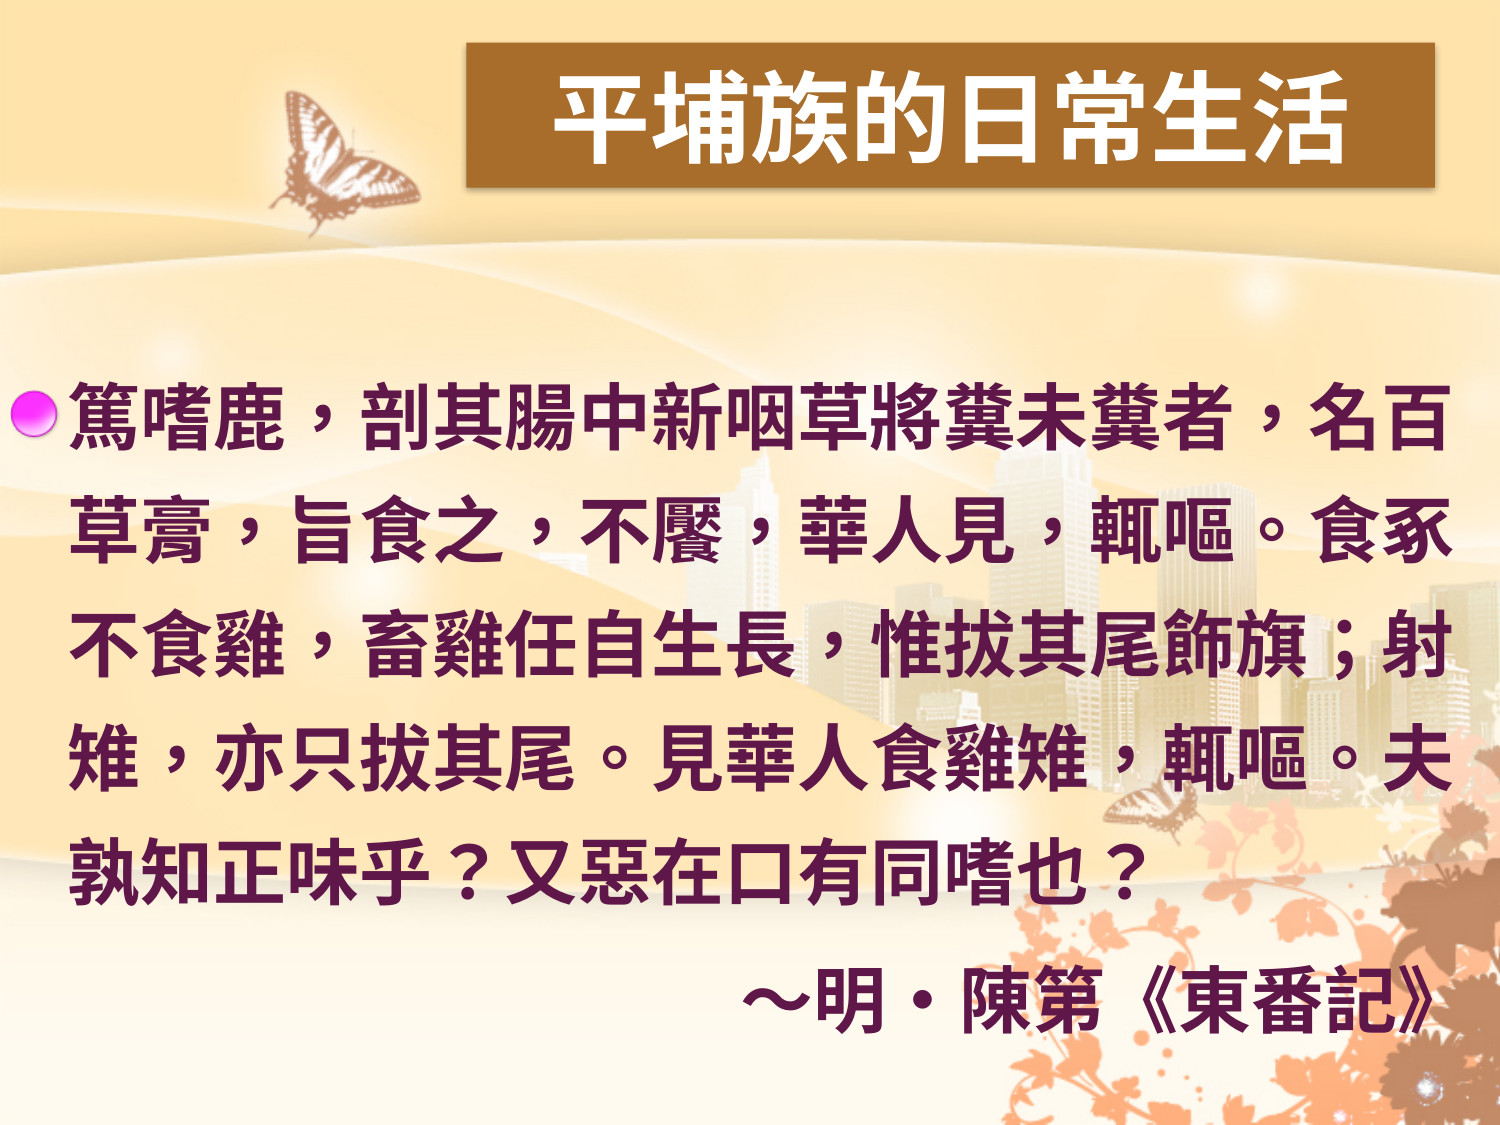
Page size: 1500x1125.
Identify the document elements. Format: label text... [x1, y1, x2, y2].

text_box 平埔族的日常生活 [466, 42, 1435, 188]
list 篤嗜鹿，剖其腸中新咽草將糞未糞者，名百草膏，旨食之，不饜，華人見，輒嘔。食豖不食雞，畜雞任自生長，惟拔其尾飾旗；射雉，亦只拔其尾。見華人食雞雉，輒嘔。夫孰知正味乎？又惡在口有同嗜也？ ～明・陳第《東番記》 [7, 337, 1471, 1063]
picture [0, 0, 1500, 1125]
